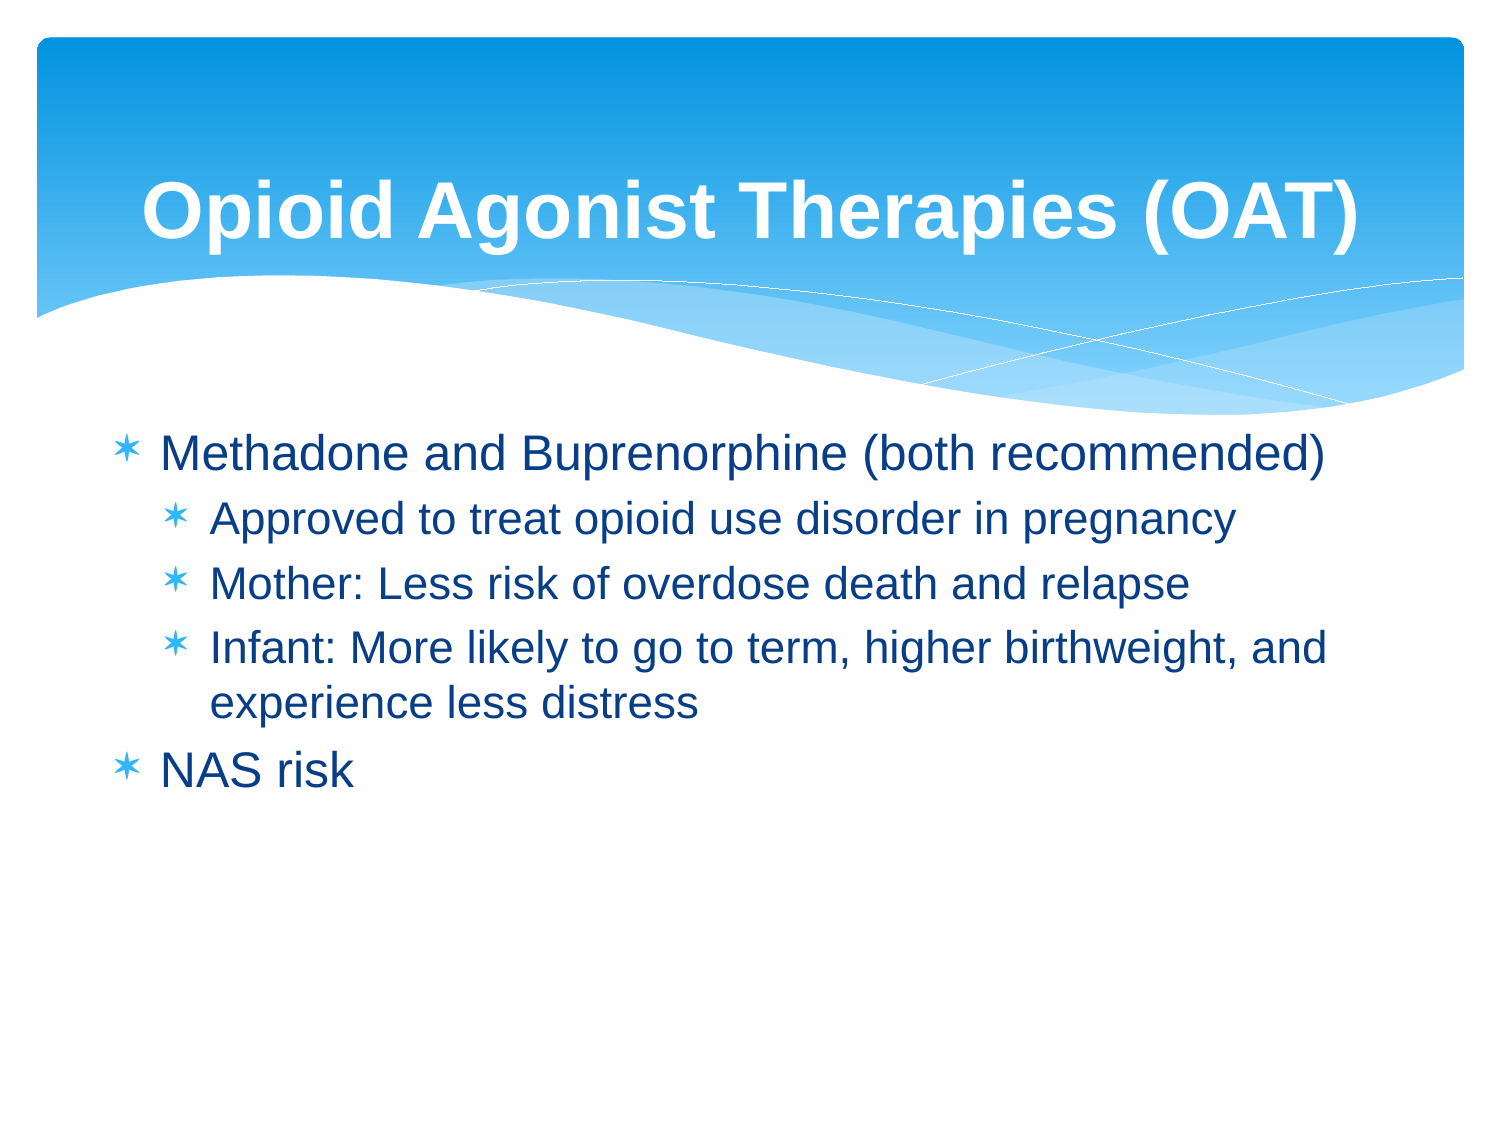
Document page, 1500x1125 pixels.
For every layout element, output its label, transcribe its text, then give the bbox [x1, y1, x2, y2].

title Opioid Agonist Therapies (OAT) [77, 112, 1428, 300]
list Methadone and Buprenorphine (both recommended) Approved to treat opioid use disorder in pregnancy Mother: Less risk of overdose death and relapse Infant: More likely to go to term, higher birthweight, and experience less distress NAS risk [99, 412, 1450, 1080]
